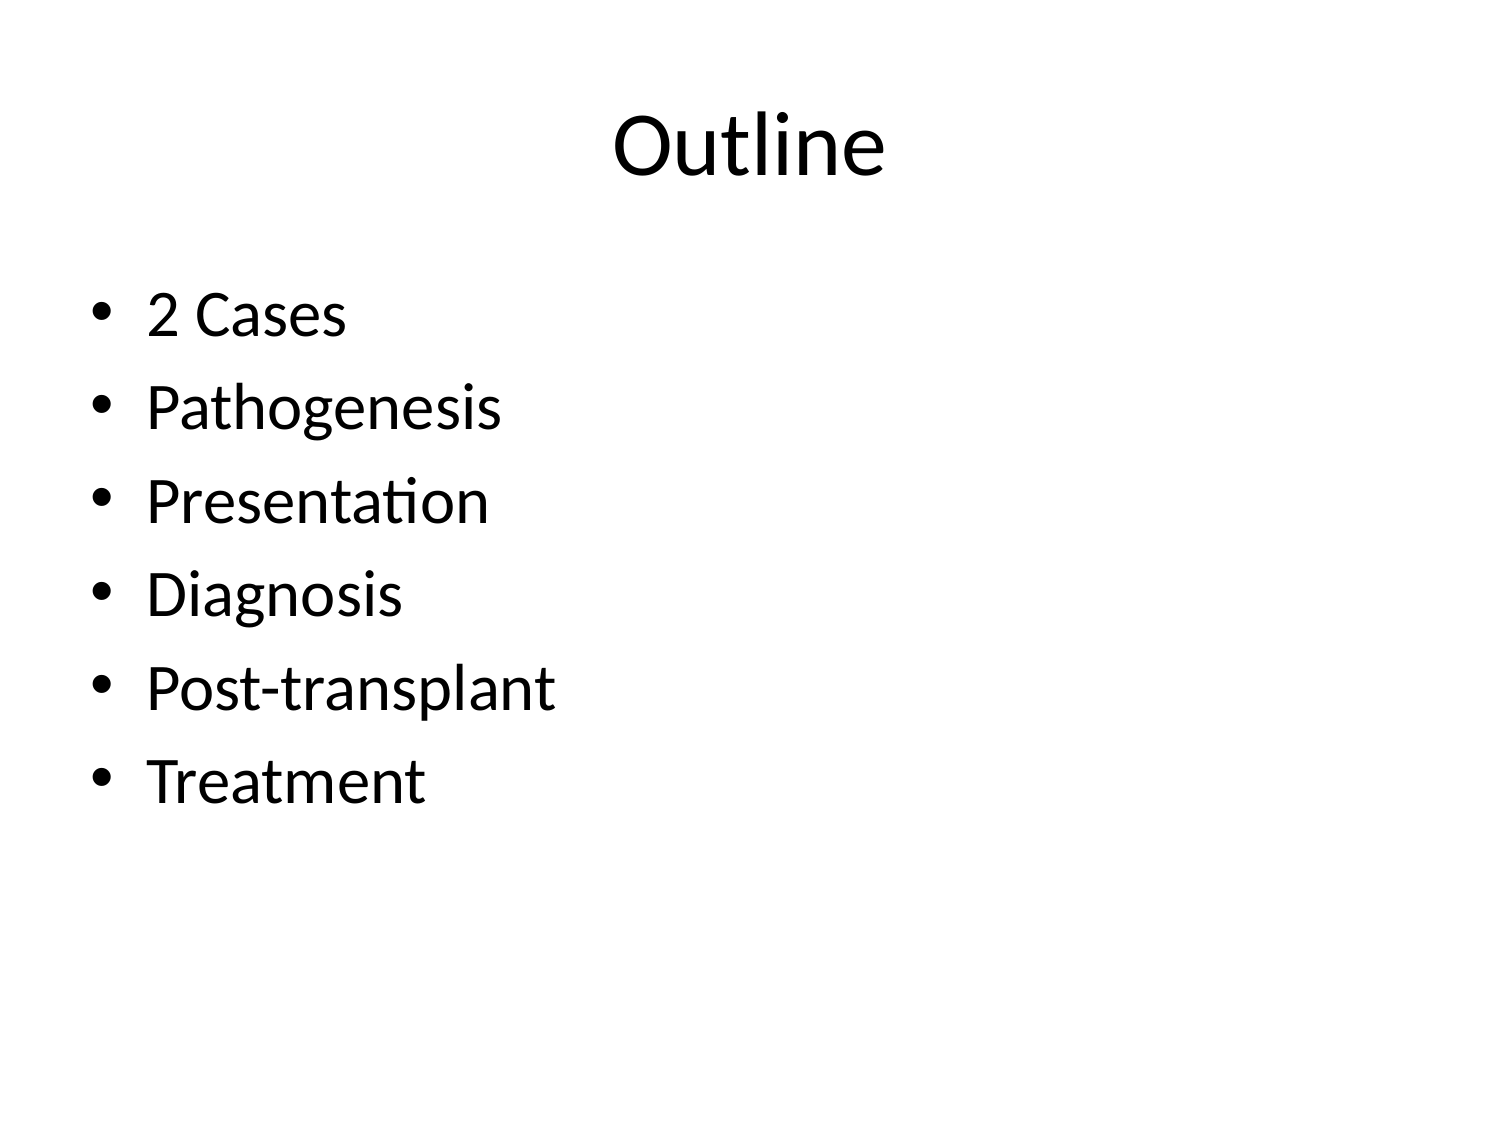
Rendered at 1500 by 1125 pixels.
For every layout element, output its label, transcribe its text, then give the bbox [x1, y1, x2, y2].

title Outline [75, 45, 1425, 233]
list 2 Cases Pathogenesis Presentation Diagnosis Post-transplant Treatment [75, 262, 1425, 1005]
